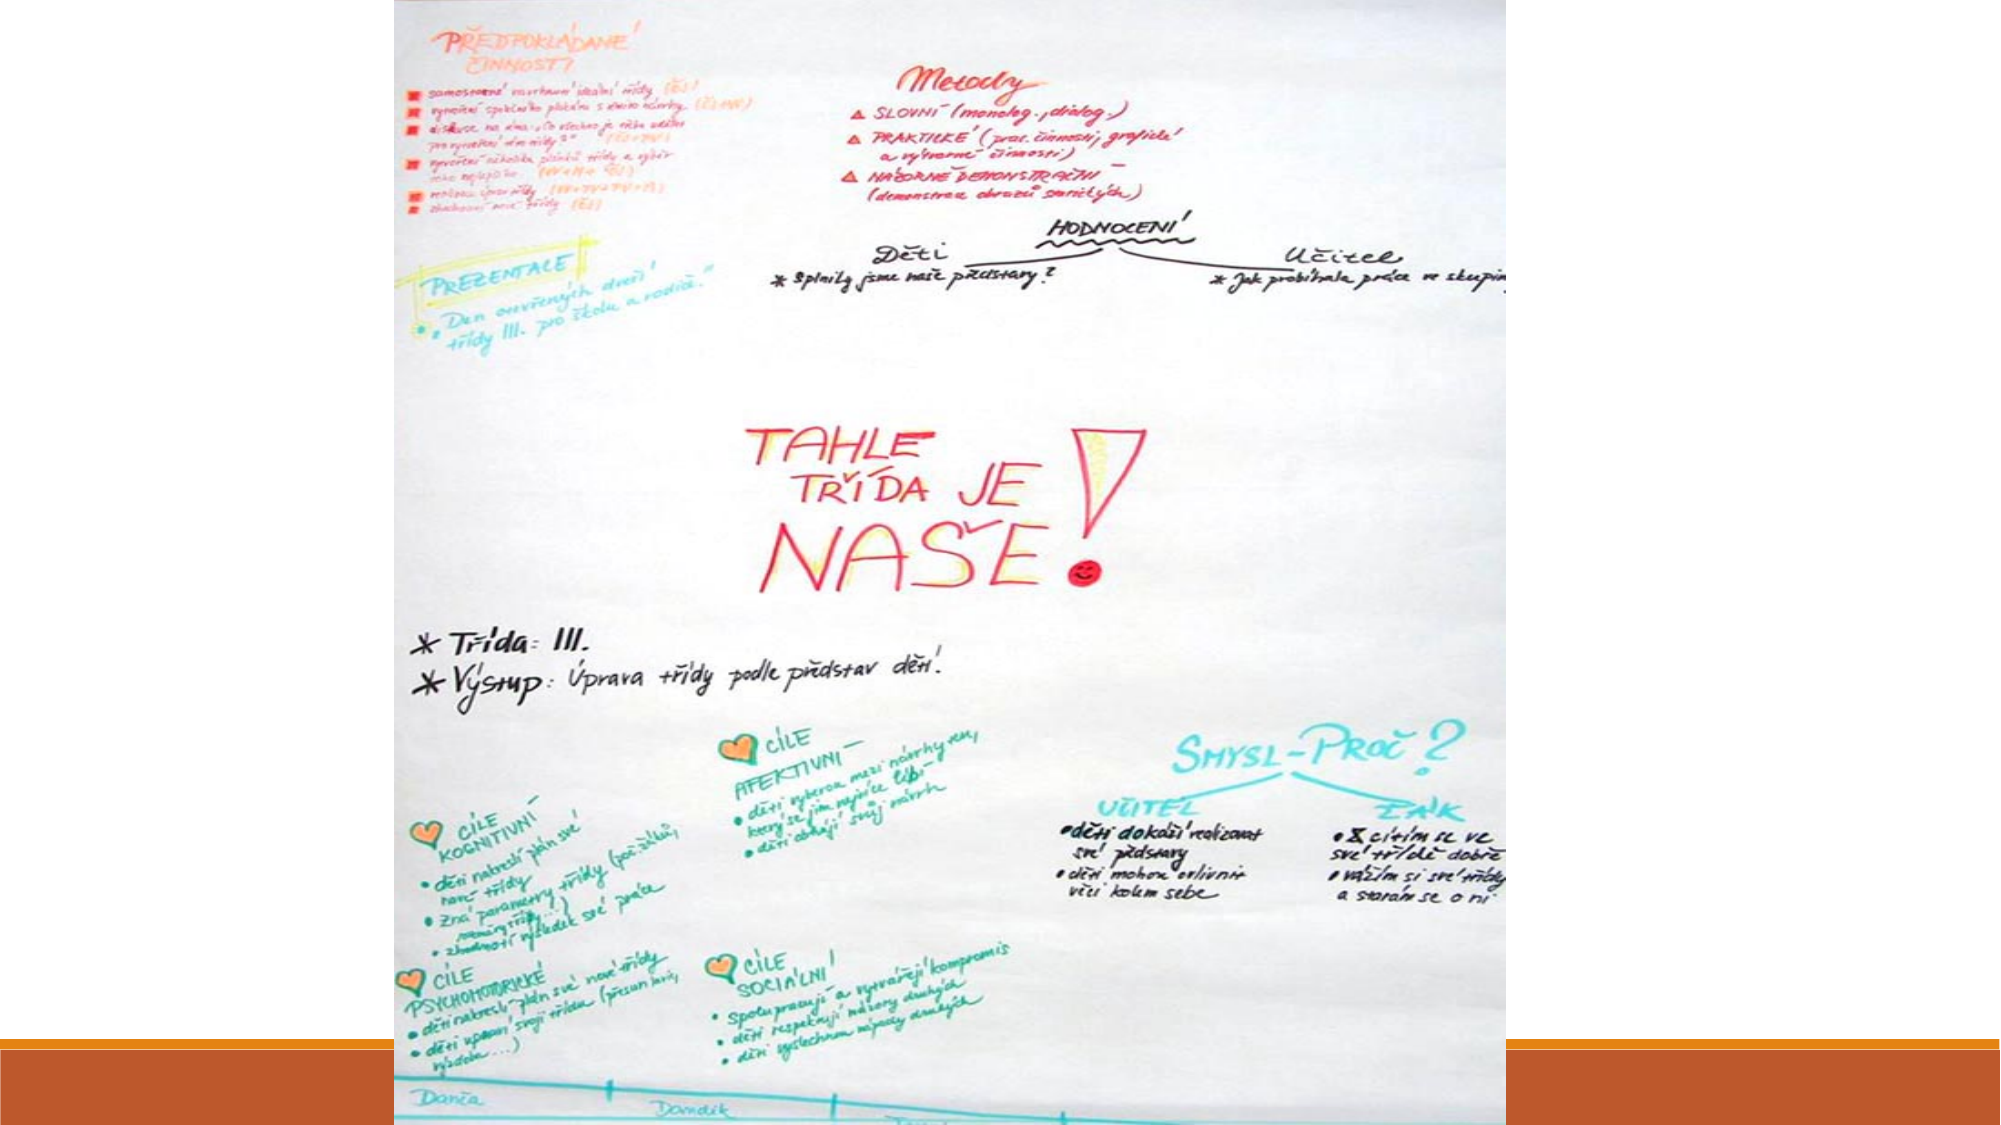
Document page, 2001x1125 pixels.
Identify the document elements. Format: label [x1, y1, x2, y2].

picture [394, 0, 1507, 1125]
